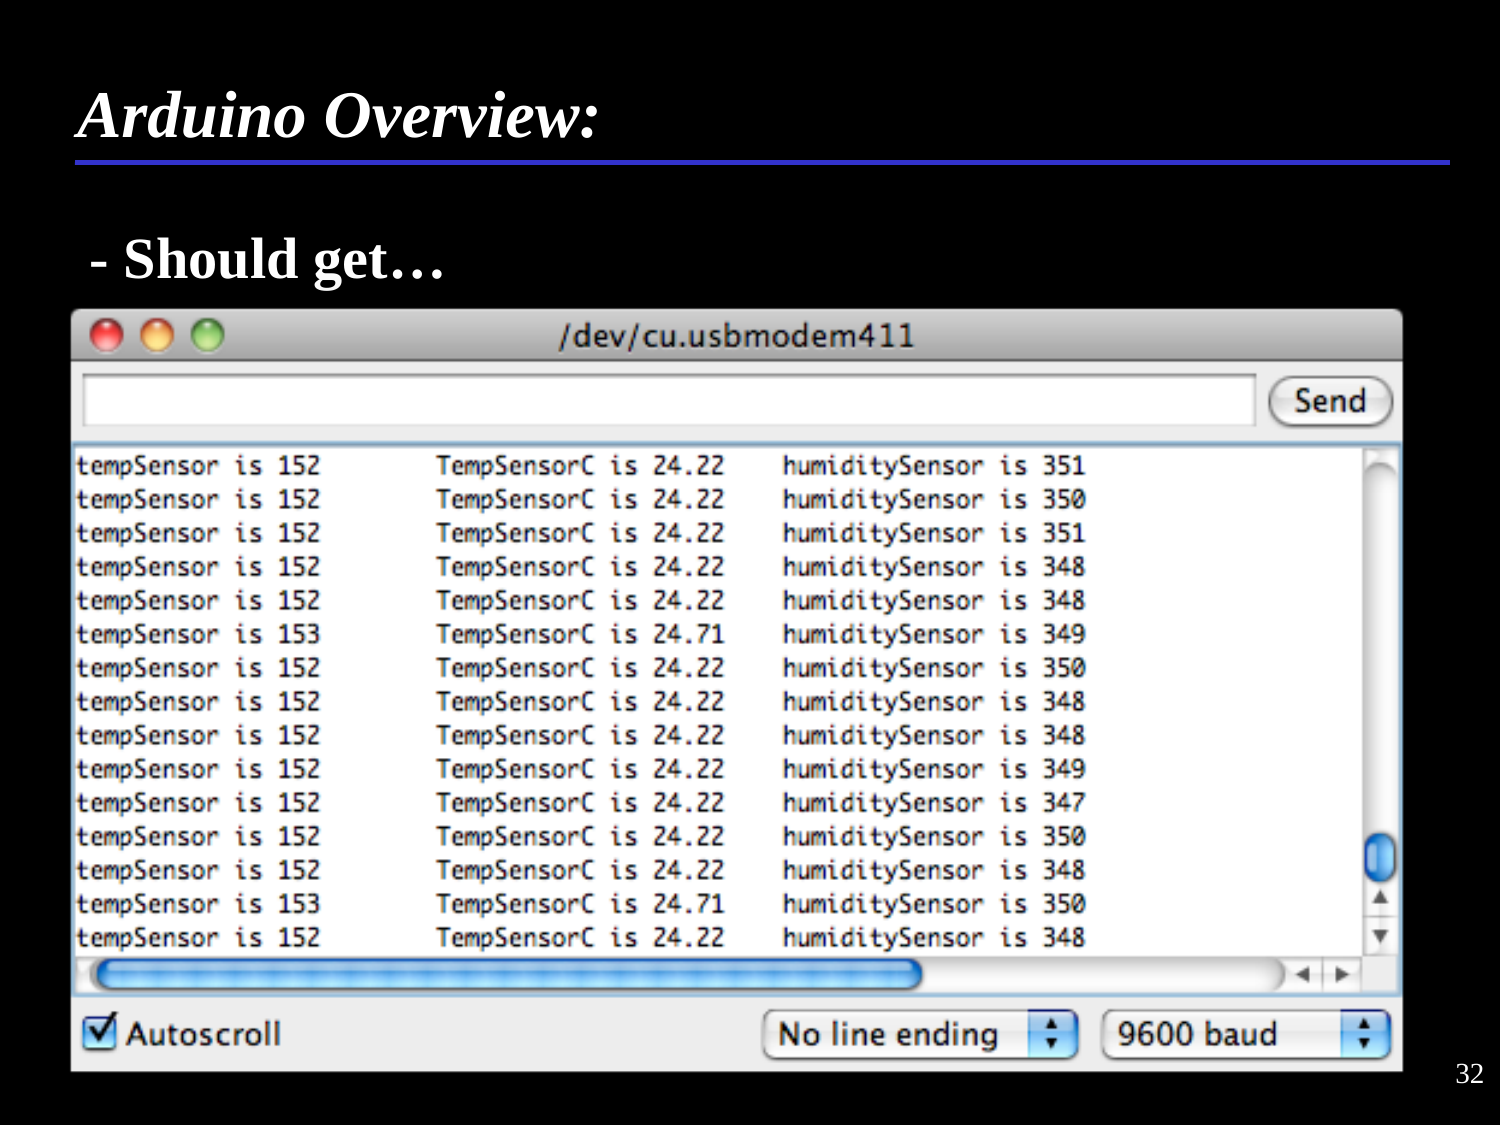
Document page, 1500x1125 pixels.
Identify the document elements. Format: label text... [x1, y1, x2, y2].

text_box Arduino Overview: [62, 62, 1175, 158]
picture [0, 249, 1500, 1125]
text_box - Should get… [75, 212, 1475, 248]
